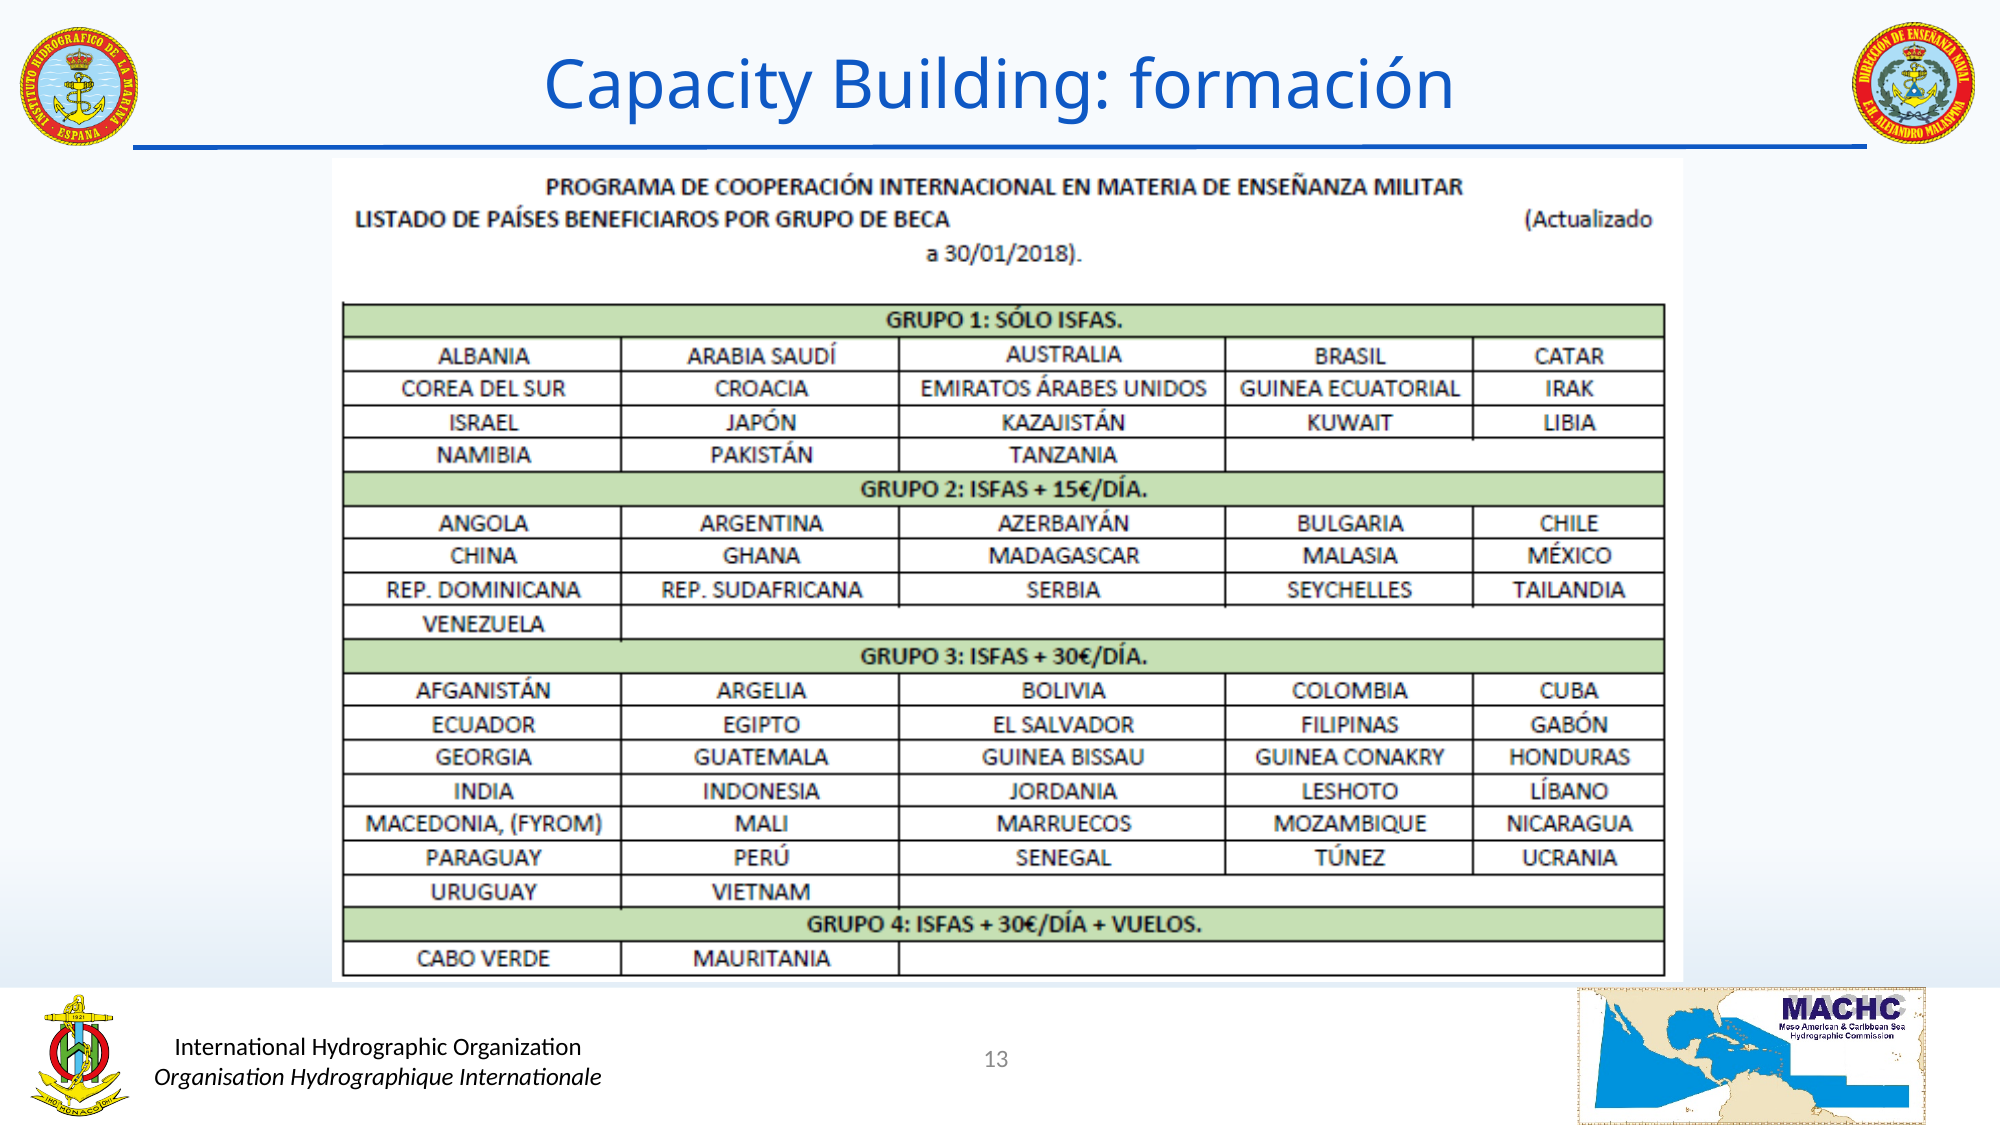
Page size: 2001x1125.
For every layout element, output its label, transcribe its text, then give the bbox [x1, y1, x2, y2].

title Capacity Building: formación [138, 42, 1851, 132]
picture [1851, 22, 1975, 144]
picture [22, 990, 134, 1125]
slide_number 13 [771, 1027, 1221, 1088]
picture [18, 27, 138, 146]
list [332, 158, 1684, 982]
picture [1577, 987, 1926, 1125]
